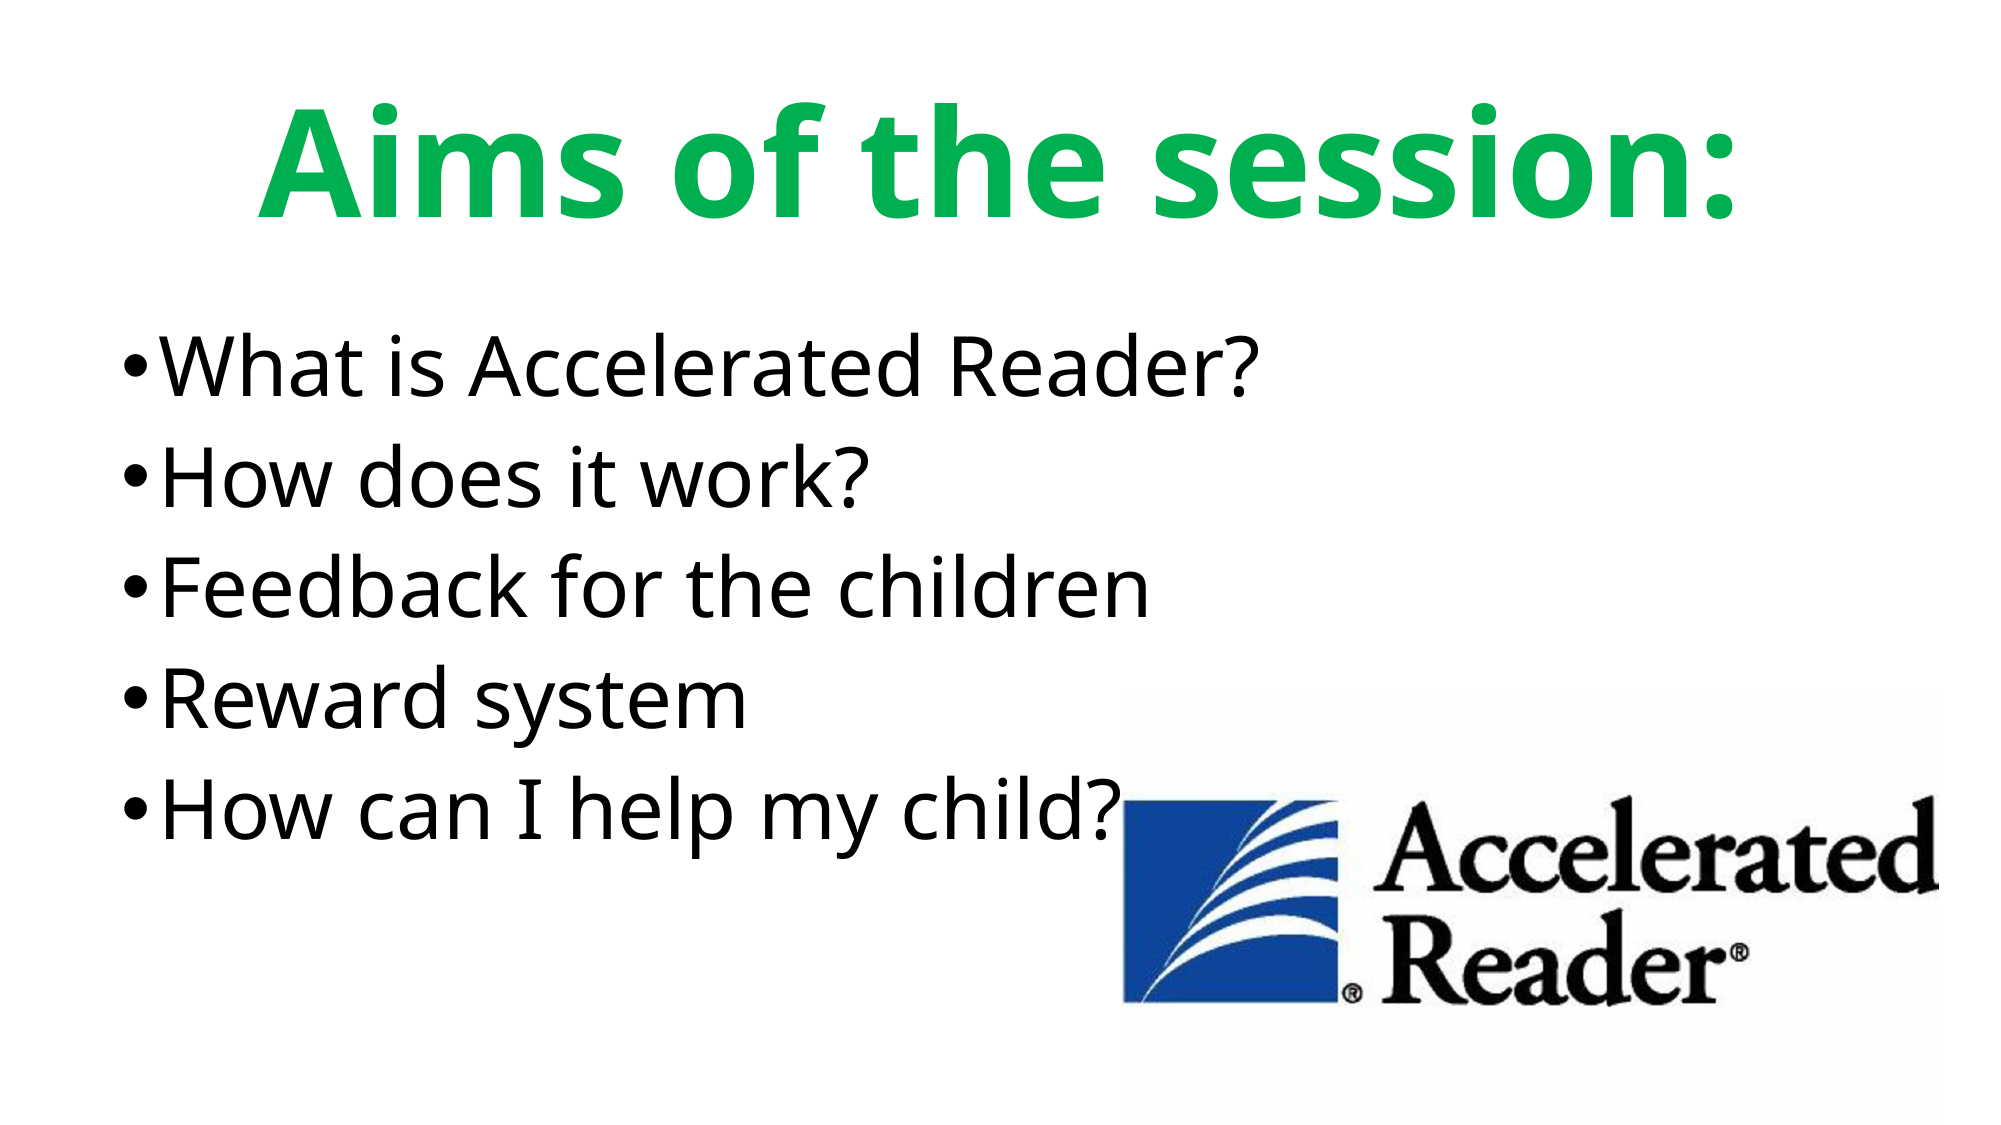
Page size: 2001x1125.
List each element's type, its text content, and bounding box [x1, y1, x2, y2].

list What is Accelerated Reader? How does it work? Feedback for the children Reward system How can I help my child? [106, 316, 1832, 1031]
title Aims of the session: [137, 59, 1863, 278]
picture [1121, 691, 1939, 1125]
